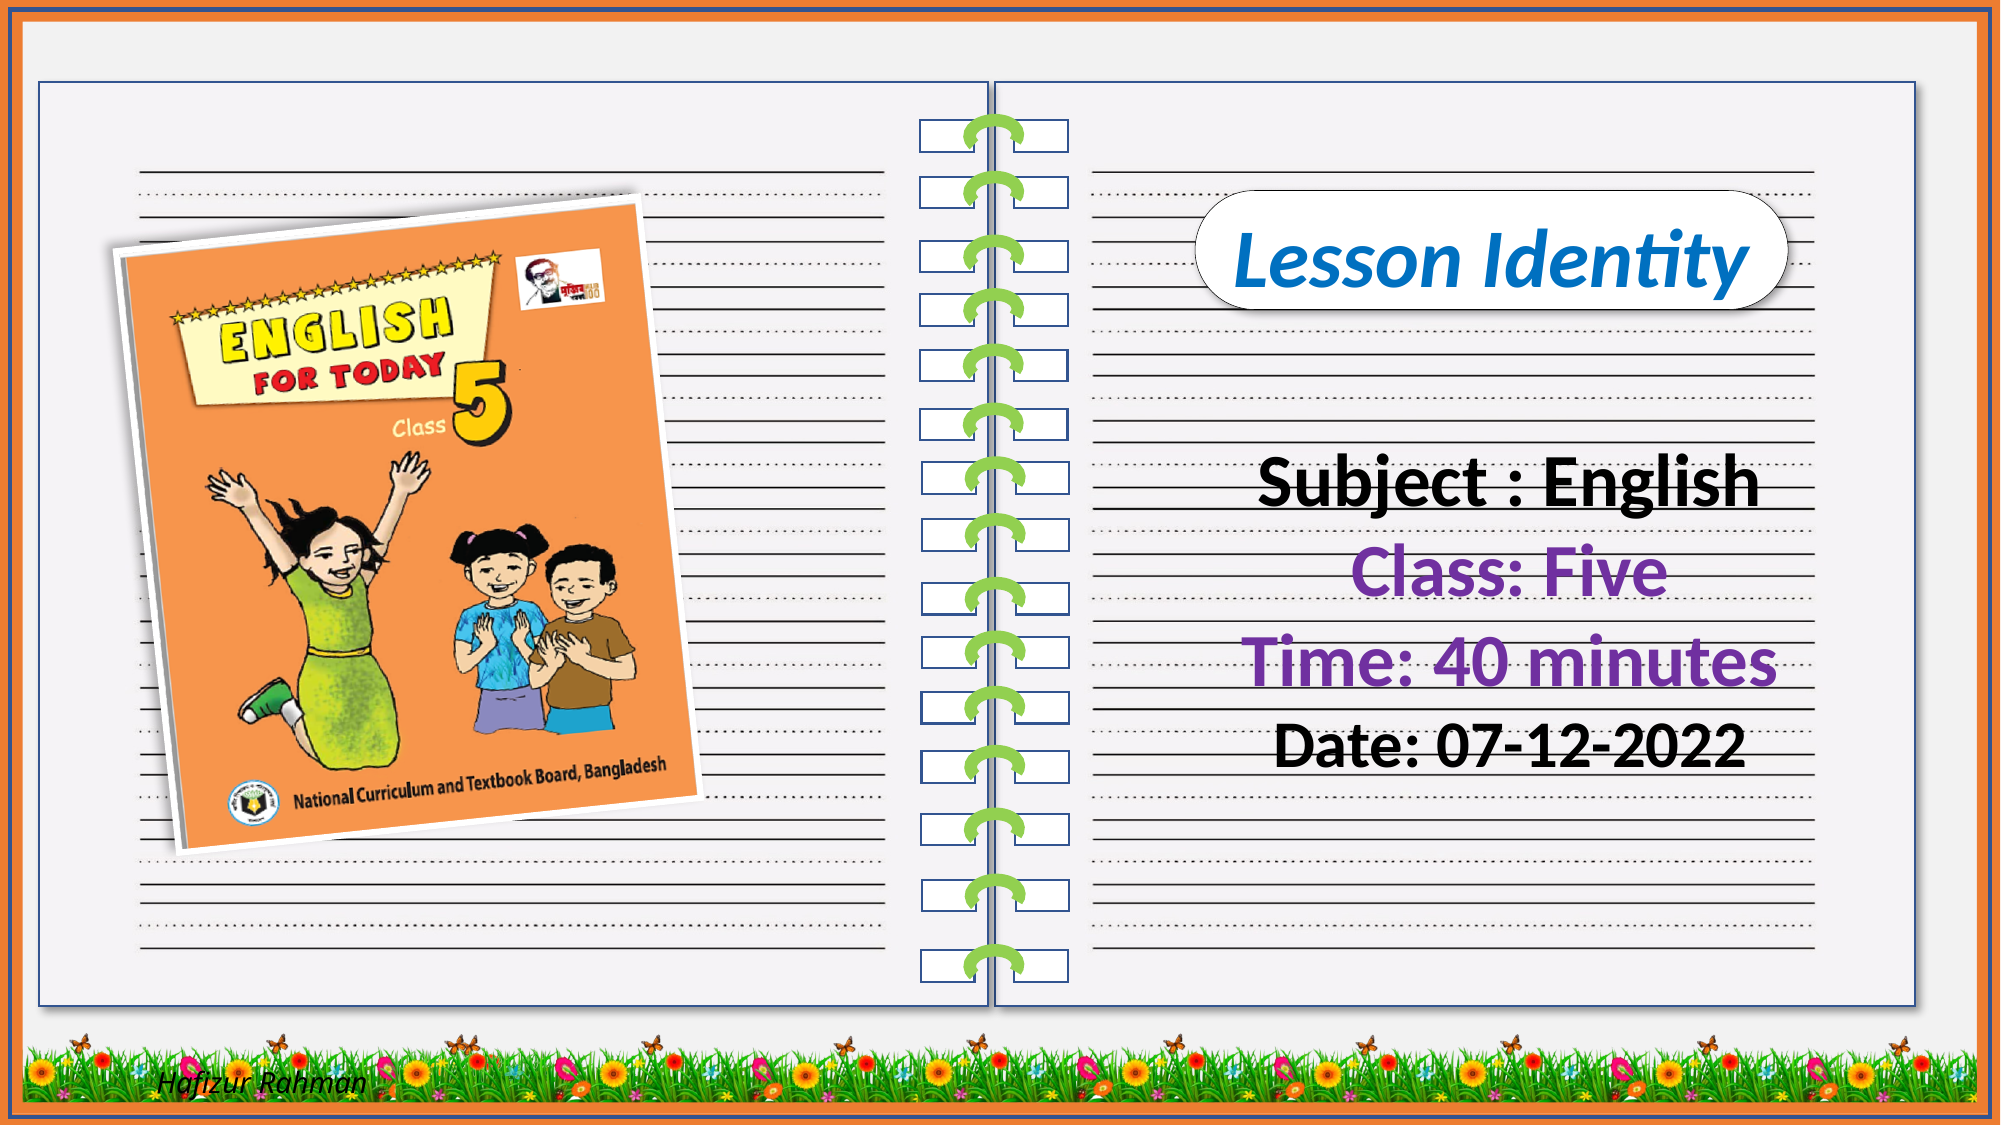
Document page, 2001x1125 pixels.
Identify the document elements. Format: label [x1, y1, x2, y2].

picture [121, 201, 697, 848]
text_box [9, 8, 1991, 1118]
text_box [919, 120, 1070, 982]
